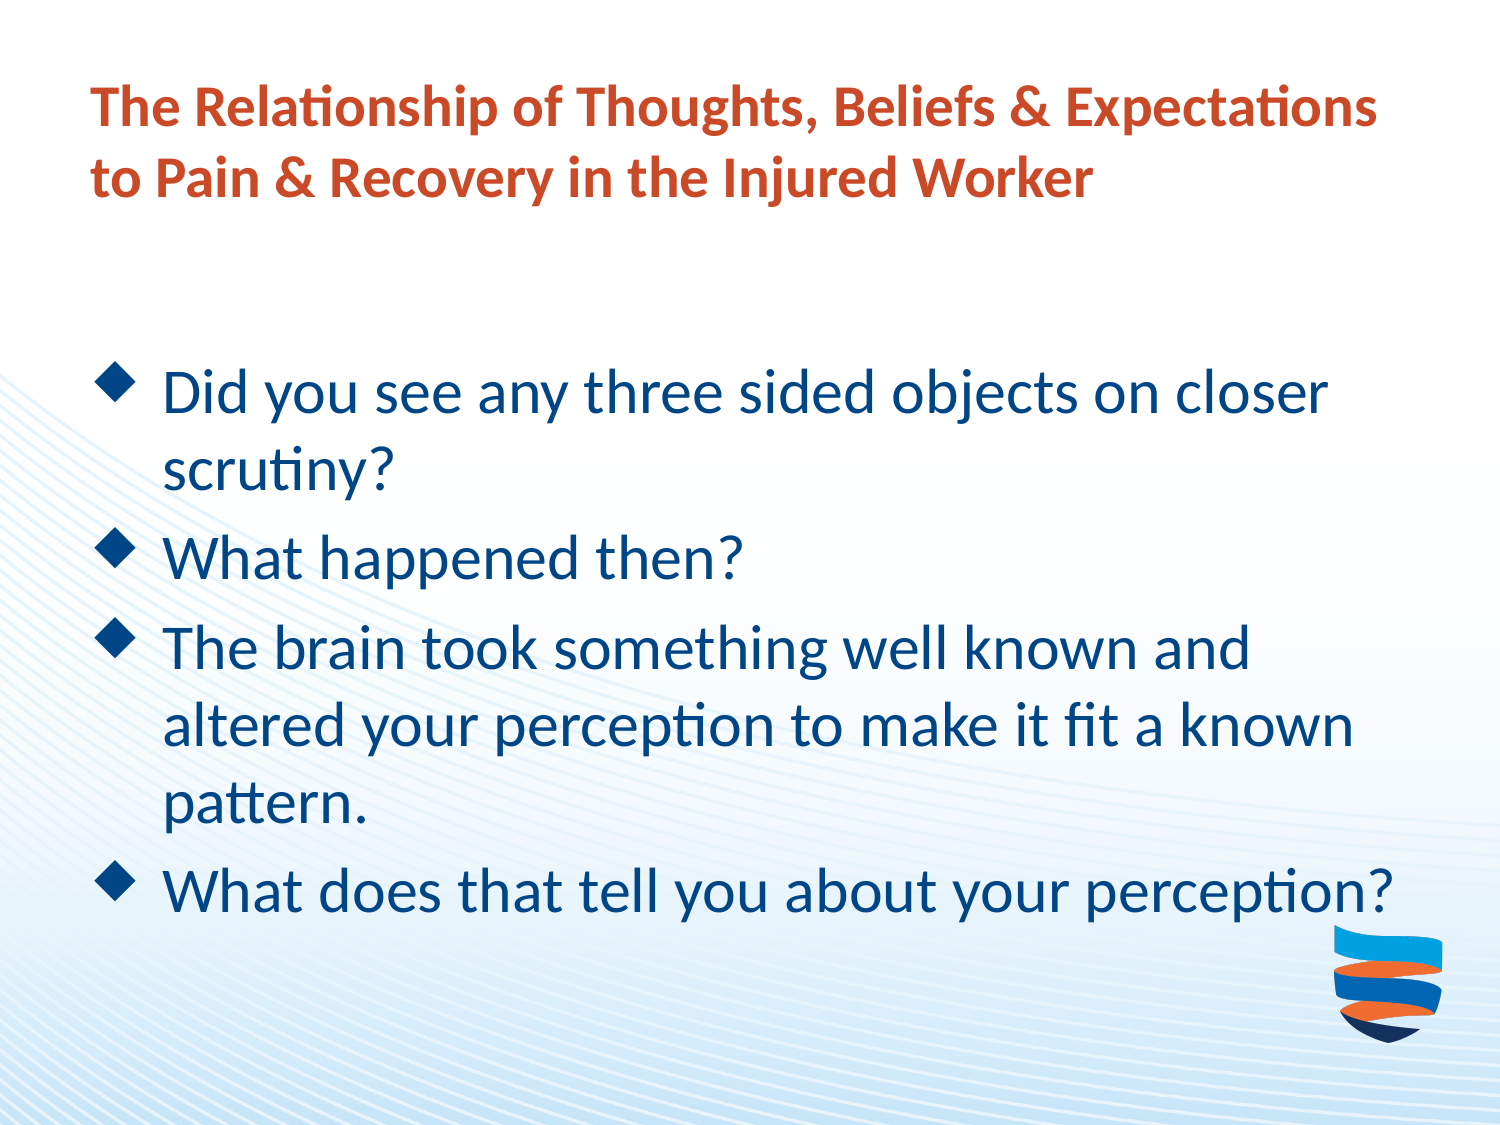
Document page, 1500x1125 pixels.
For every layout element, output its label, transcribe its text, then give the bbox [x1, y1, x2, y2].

title The Relationship of Thoughts, Beliefs & Expectations to Pain & Recovery in the Injured Worker [75, 45, 1425, 233]
list Did you see any three sided objects on closer scrutiny? What happened then? The brain took something well known and altered your perception to make it fit a known pattern. What does that tell you about your perception? [75, 262, 1425, 1005]
picture [0, 0, 1500, 1125]
